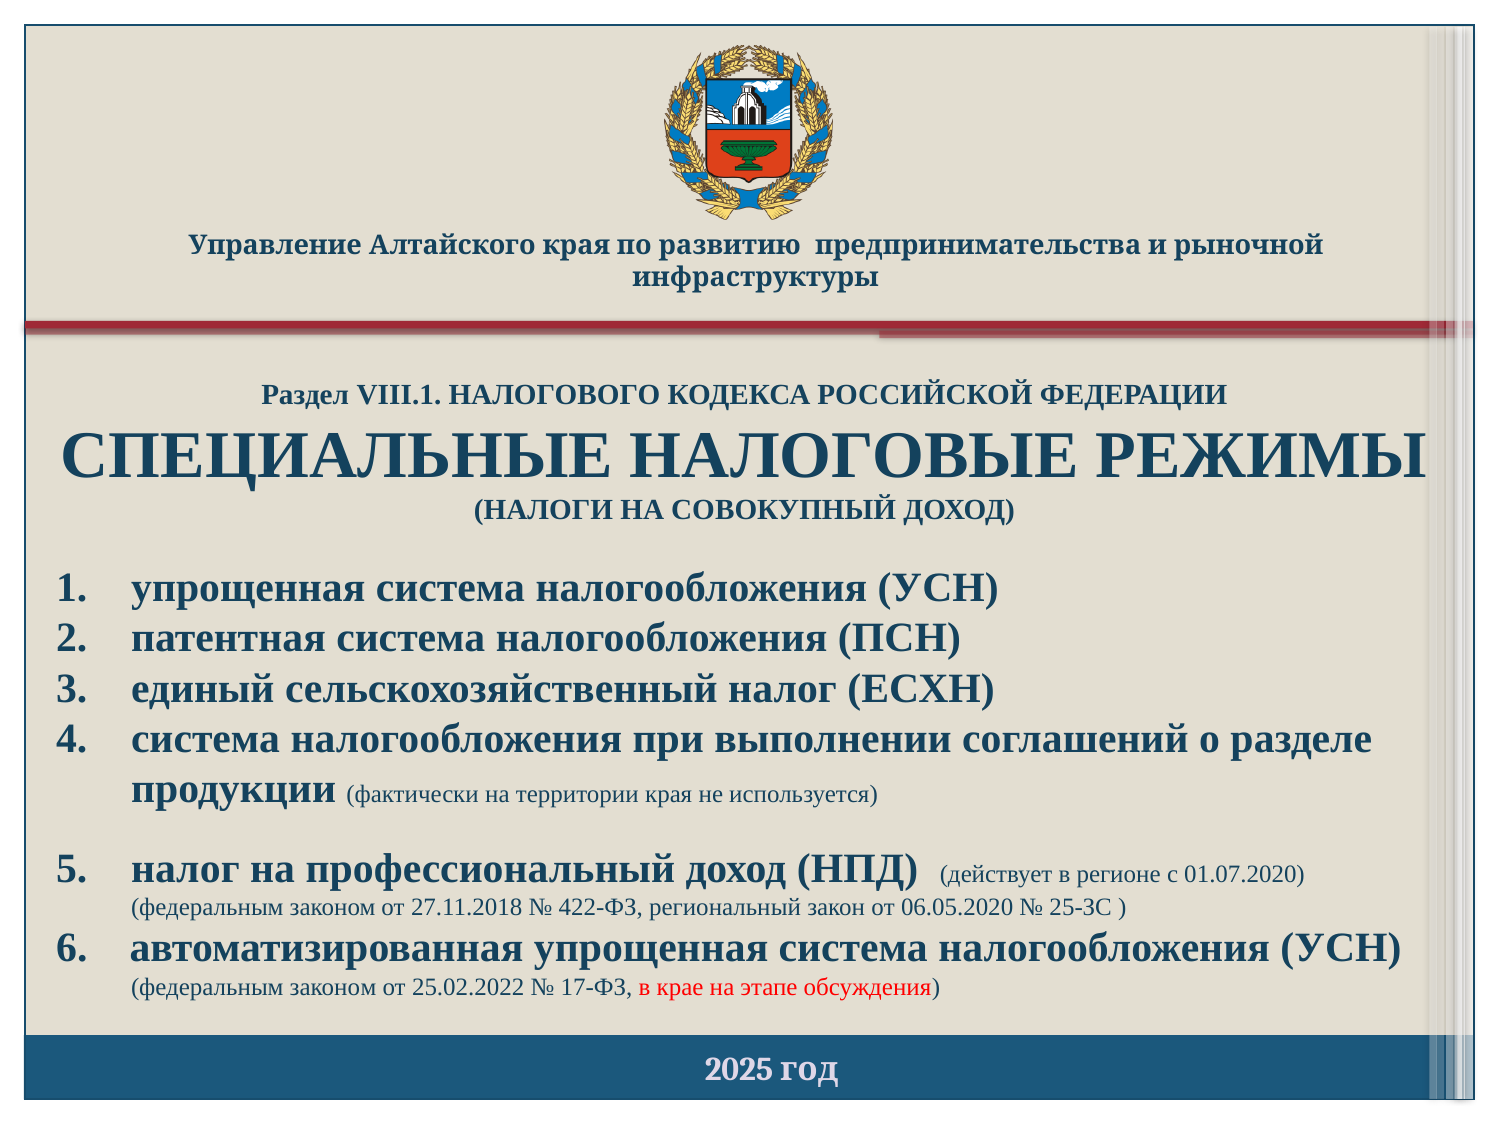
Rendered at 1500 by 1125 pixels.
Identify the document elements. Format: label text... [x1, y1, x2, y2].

picture [664, 45, 833, 219]
text_box 2025 год [96, 1053, 1447, 1118]
text_box Управление Алтайского края по развитию предпринимательства и рыночной инфраструктуры [171, 219, 1341, 300]
text_box Раздел VIII.1. НАЛОГОВОГО КОДЕКСА РОССИЙСКОЙ ФЕДЕРАЦИИ СПЕЦИАЛЬНЫЕ НАЛОГОВЫЕ РЕЖИМЫ (НАЛОГИ НА СОВОКУПНЫЙ ДОХОД) упрощенная система налогообложения (УСН) патентная система налогообложения (ПСН) единый сельскохозяйственный налог (ЕСХН) система налогообложения при выполнении соглашений о разделе продукции (фактически на территории края не используется) налог на профессиональный доход (НПД) (действует в регионе с 01.07.2020) (федеральным законом от 27.11.2018 № 422-ФЗ, региональный закон от 06.05.2020 № 25-ЗС ) 6. автоматизированная упрощенная система налогообложения (УСН) (федеральным законом от 25.02.2022 № 17-ФЗ, в крае на этапе обсуждения) [41, 338, 1448, 1053]
